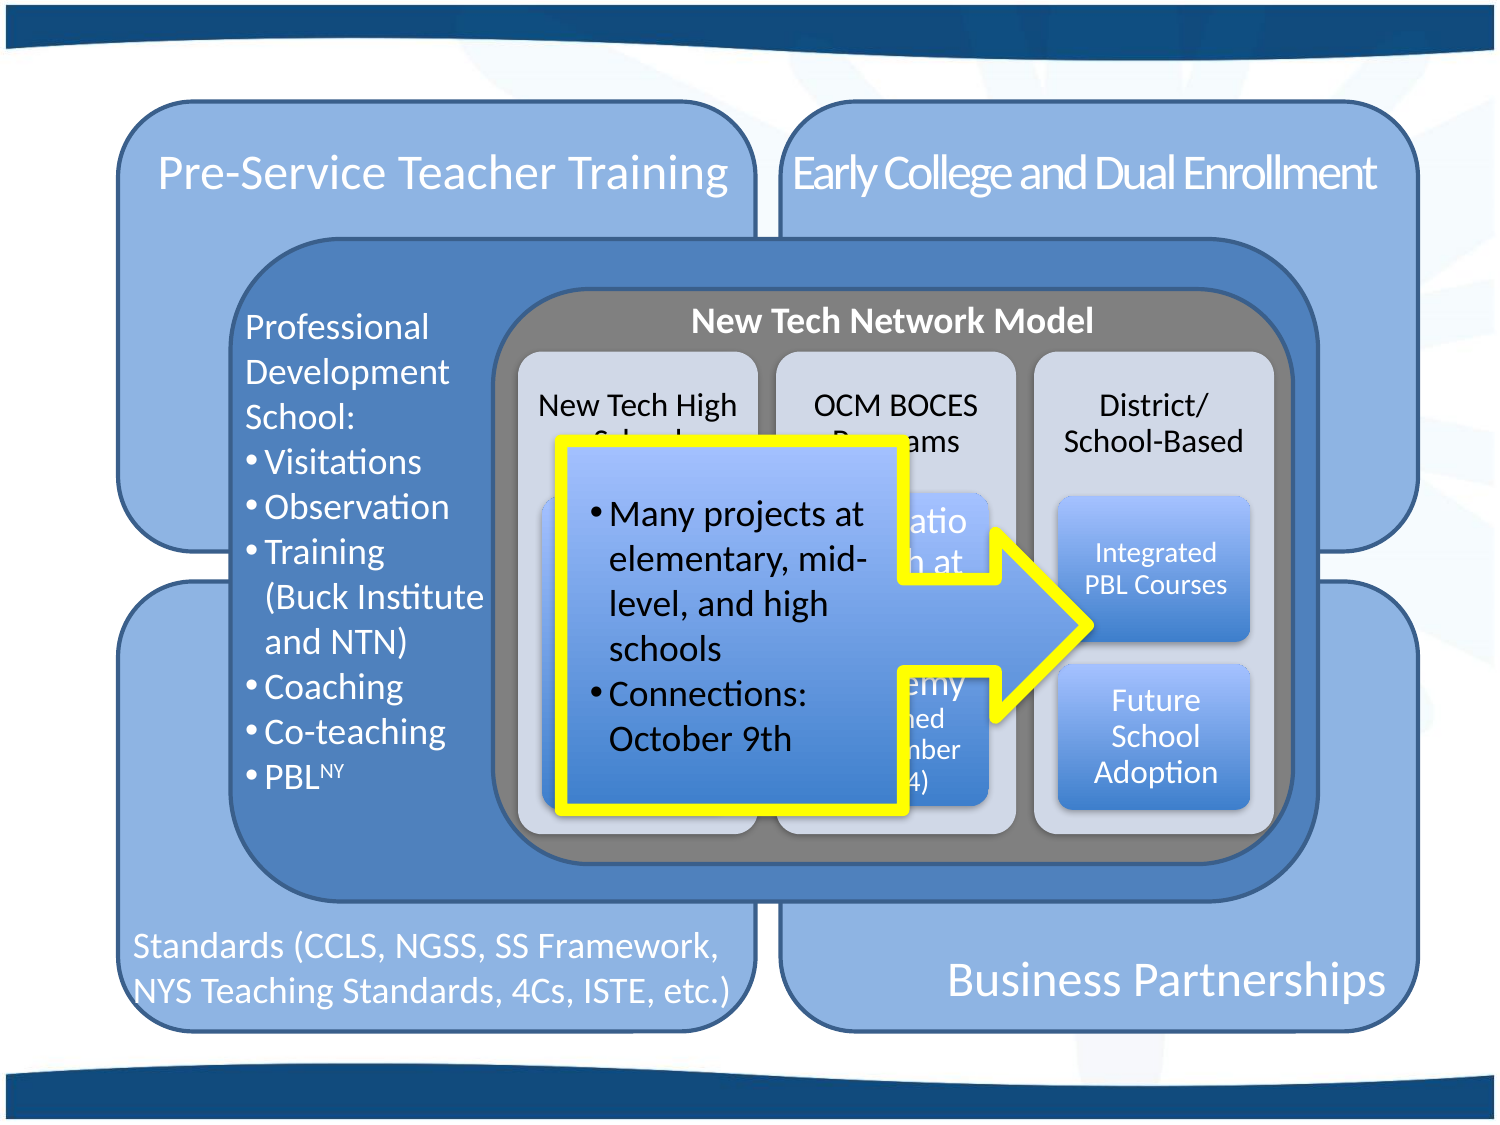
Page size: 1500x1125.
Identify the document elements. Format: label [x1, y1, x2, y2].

text_box [117, 101, 1419, 1032]
picture [0, 0, 1500, 1125]
